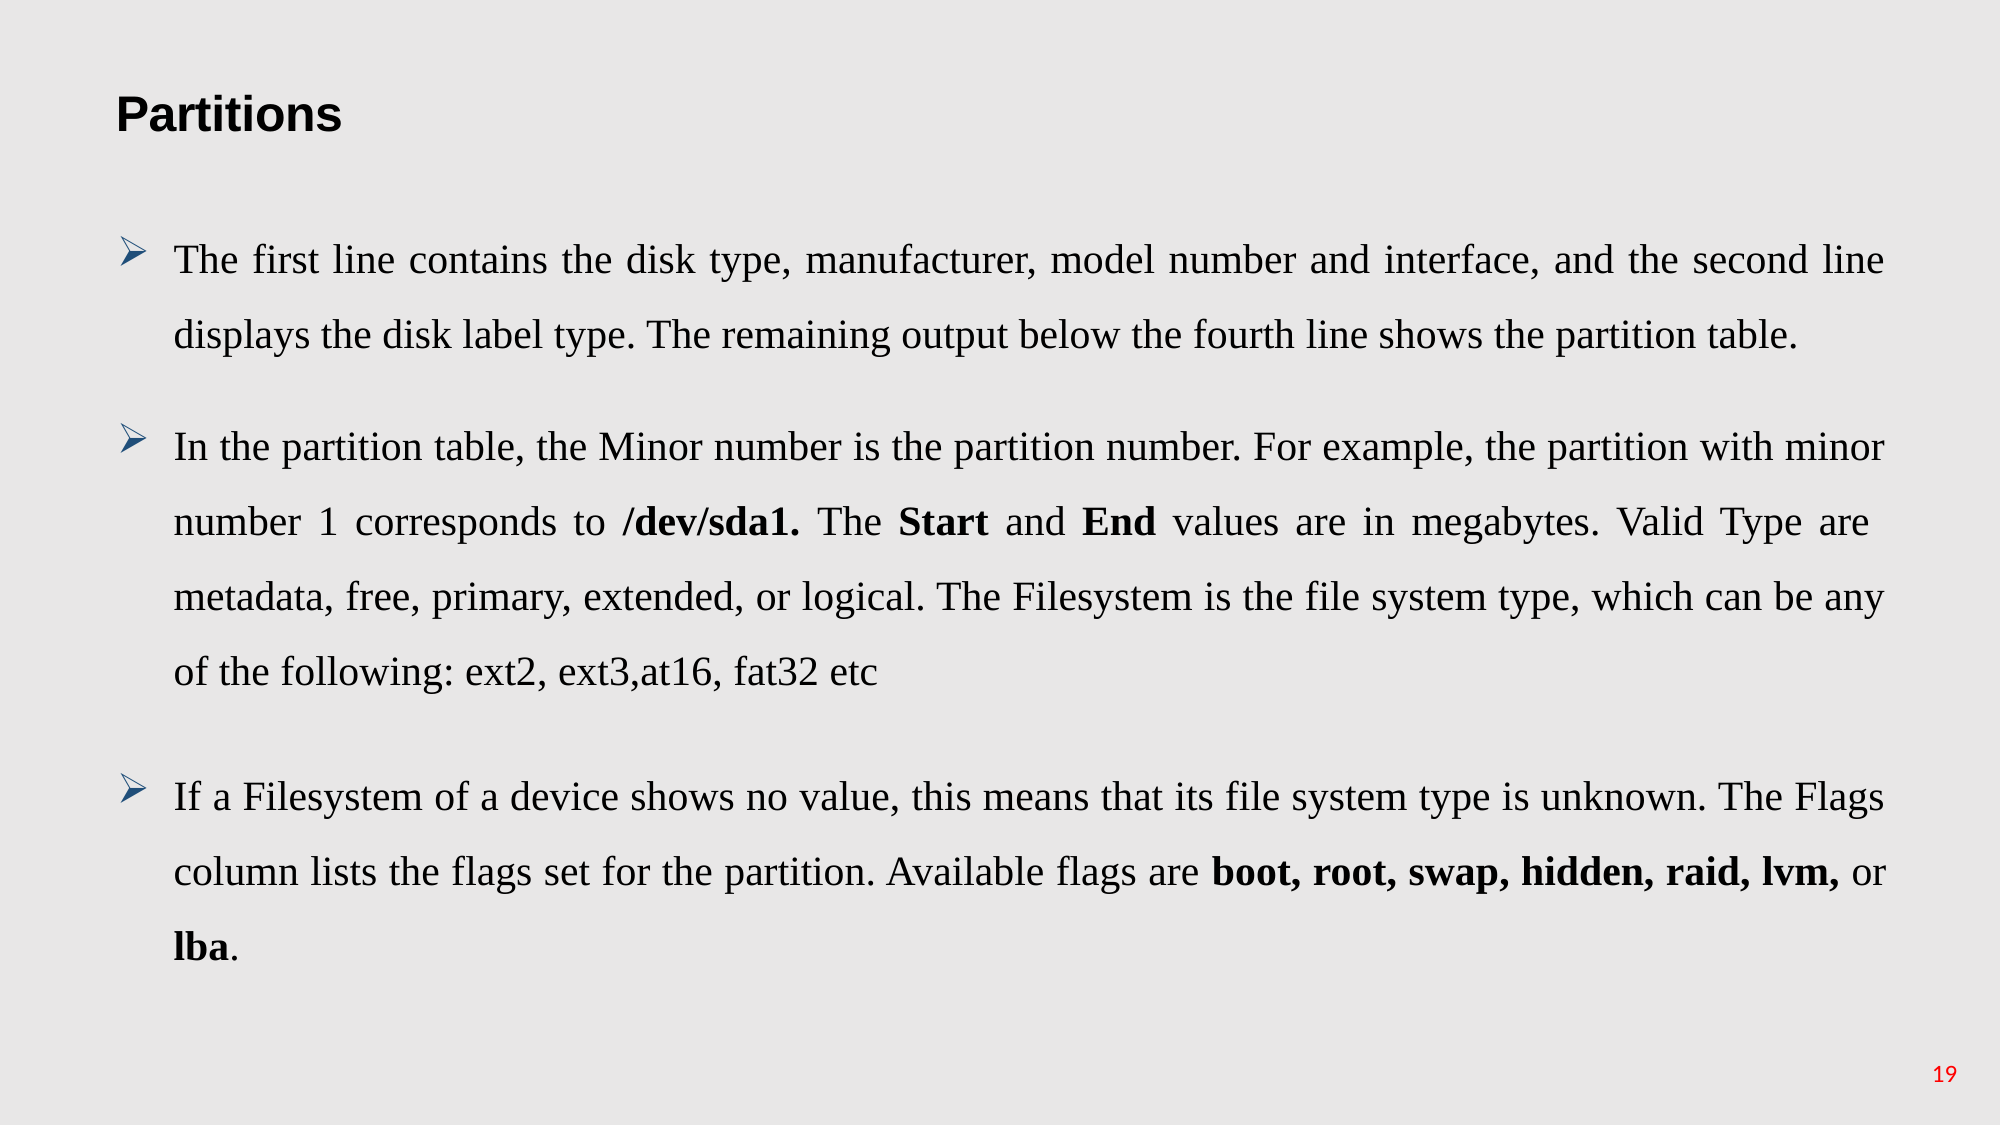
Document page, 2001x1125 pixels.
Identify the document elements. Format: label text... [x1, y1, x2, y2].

text_box Partitions [101, 74, 704, 149]
text_box The first line contains the disk type, manufacturer, model number and interface, and the second line displays the disk label type. The remaining output below the fourth line shows the partition table. In the partition table, the Minor number is the partition number. For example, the partition with minor number 1 corresponds to /dev/sda1. The Start and End values are in megabytes. Valid Type are metadata, free, primary, extended, or logical. The Filesystem is the file system type, which can be any of the following: ext2, ext3,at16, fat32 etc If a Filesystem of a device shows no value, this means that its file system type is unknown. The Flags column lists the flags set for the partition. Available flags are boot, root, swap, hidden, raid, lvm, or lba. [102, 199, 1902, 977]
slide_number 19 [1901, 1042, 1973, 1103]
